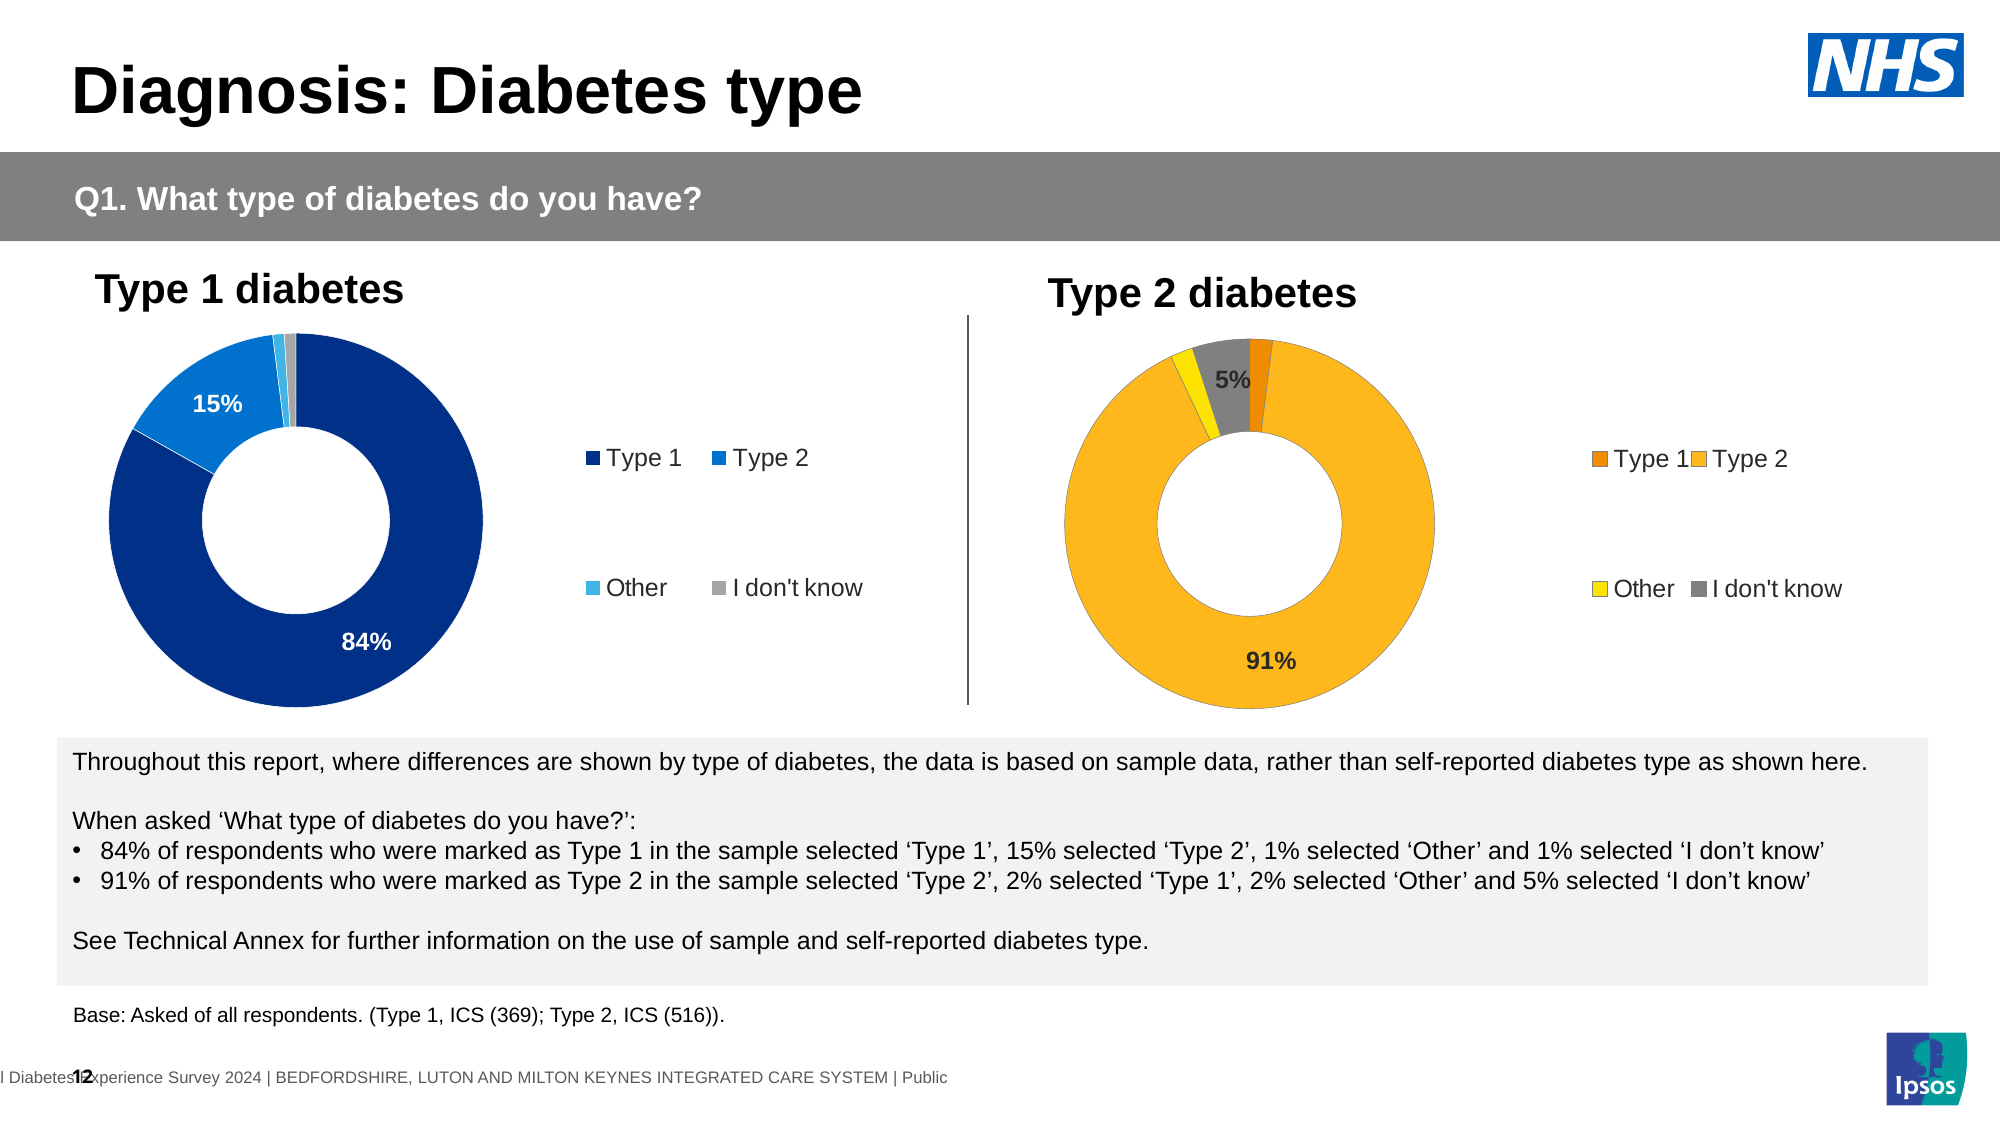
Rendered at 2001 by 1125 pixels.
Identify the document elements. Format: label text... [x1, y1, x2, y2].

slide_number 12 [71, 1030, 122, 1090]
text_box Type 2 diabetes [1025, 265, 1380, 316]
text_box Q1. What type of diabetes do you have? [0, 152, 2000, 242]
text_box Type 1 diabetes [72, 261, 427, 312]
text_box Base: Asked of all respondents. (Type 1, ICS (369); Type 2, ICS (516)). [73, 1001, 1461, 1027]
title Diagnosis: Diabetes type [71, 32, 1809, 124]
chart [96, 328, 885, 713]
text_box Throughout this report, where differences are shown by type of diabetes, the data is based on sample data, rather than self-reported diabetes type as shown here. When asked ‘What type of diabetes do you have?’:​ 84% of respondents who were marked as Type 1 in the sample selected ‘Type 1’, 15% selected ‘Type 2’, 1% selected ‘Other’ and 1% selected ‘I don’t know’ ​ 91% of respondents who were marked as Type 2 in the sample selected ‘Type 2’, 2% selected ‘Type 1’, 2% selected ‘Other’ and 5% selected ‘I don’t know’ See Technical Annex for further information on the use of sample and self-reported diabetes type. [56, 736, 1929, 987]
chart [1056, 329, 1845, 714]
picture [1807, 33, 1964, 97]
picture [1886, 1032, 1968, 1106]
